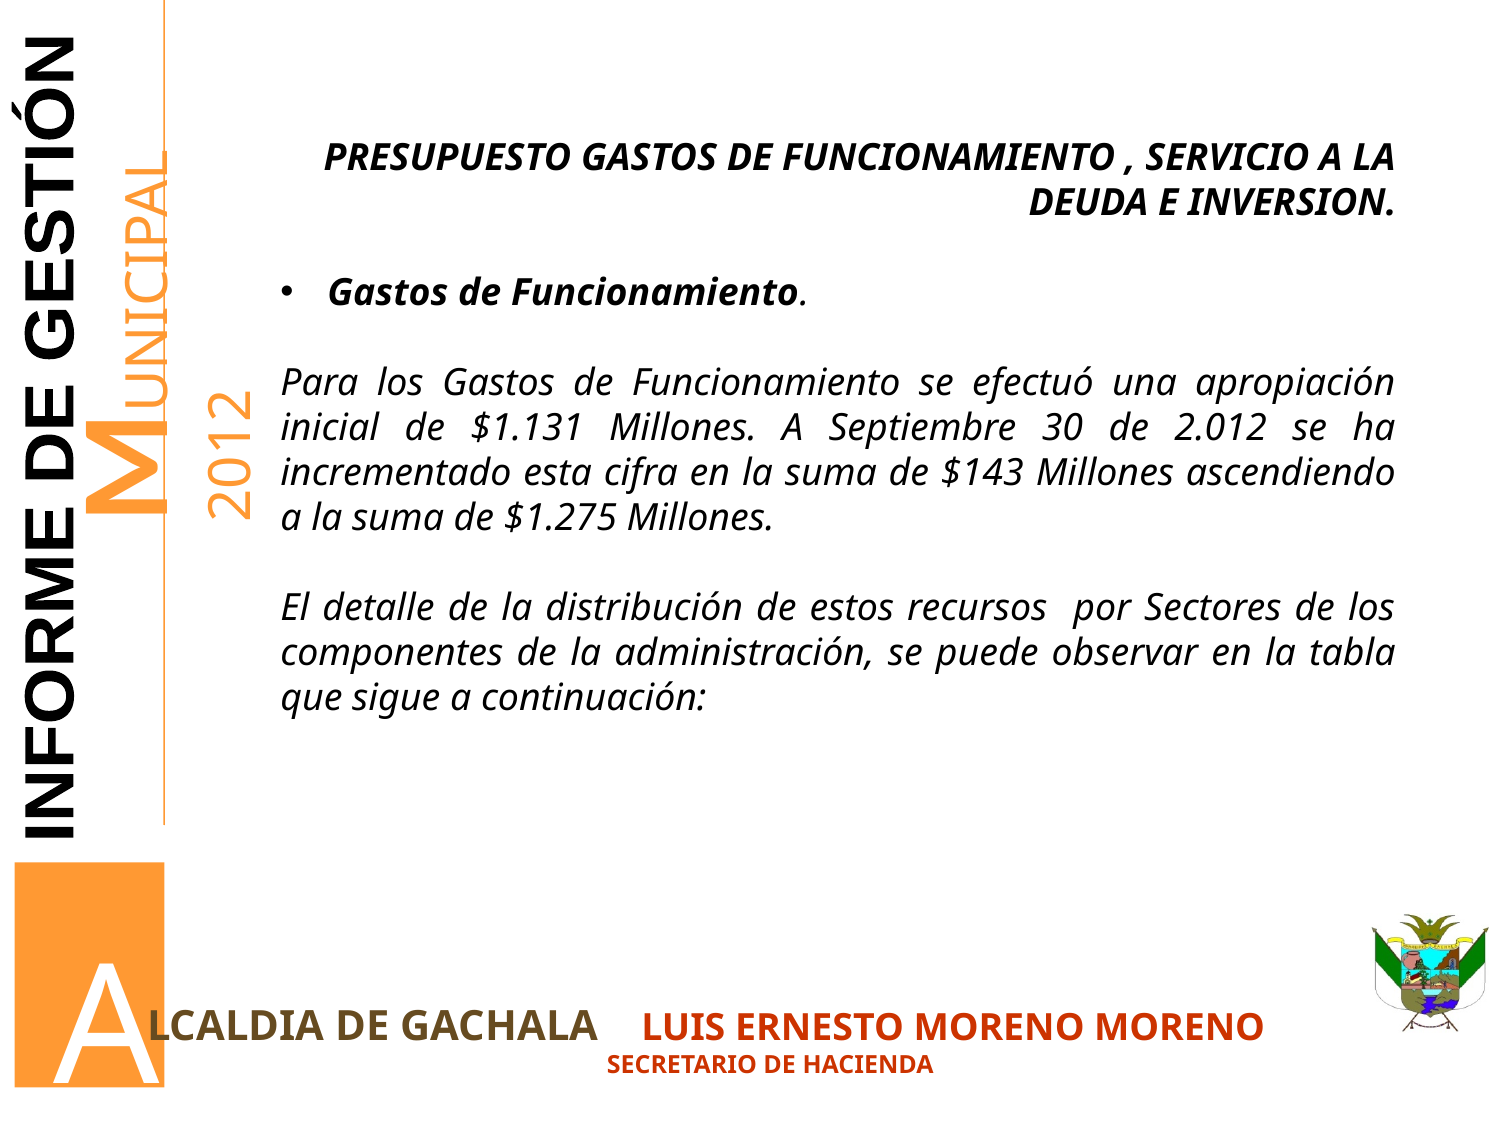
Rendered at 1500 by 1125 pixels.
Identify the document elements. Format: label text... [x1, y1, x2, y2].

text_box [14, 862, 165, 1088]
text_box LCALDIA DE GACHALA LUIS ERNESTO MORENO MORENO SECRETARIO DE HACIENDA [132, 991, 1483, 1087]
text_box MUNICIPAL 2012 [35, 0, 164, 537]
text_box PRESUPUESTO GASTOS DE FUNCIONAMIENTO , SERVICIO A LA DEUDA E INVERSION. Gastos de Funcionamiento. Para los Gastos de Funcionamiento se efectuó una apropiación inicial de $1.131 Millones. A Septiembre 30 de 2.012 se ha incrementado esta cifra en la suma de $143 Millones ascendiendo a la suma de $1.275 Millones. El detalle de la distribución de estos recursos por Sectores de los componentes de la administración, se puede observar en la tabla que sigue a continuación: [265, 125, 1412, 771]
text_box A [39, 909, 164, 1125]
text_box MUNICIPAL 2012 [165, 0, 270, 537]
picture [1370, 913, 1489, 1033]
